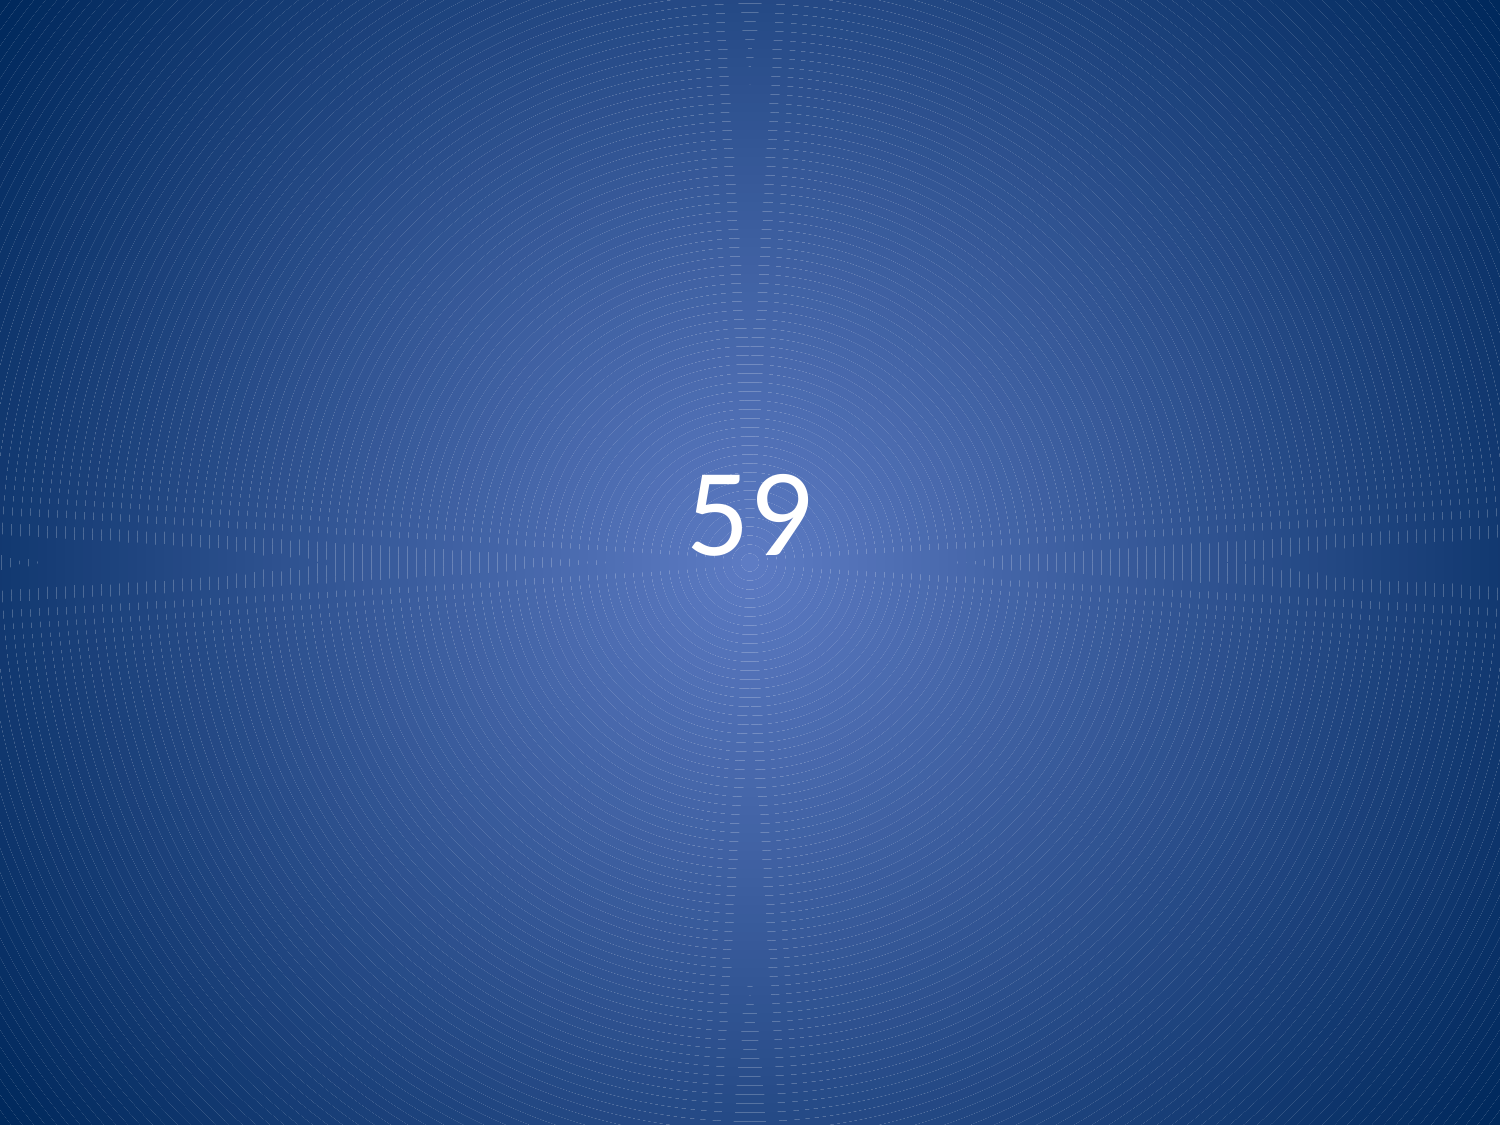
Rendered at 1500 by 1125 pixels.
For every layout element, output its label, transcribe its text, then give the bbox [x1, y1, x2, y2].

title 59 [112, 385, 1388, 627]
